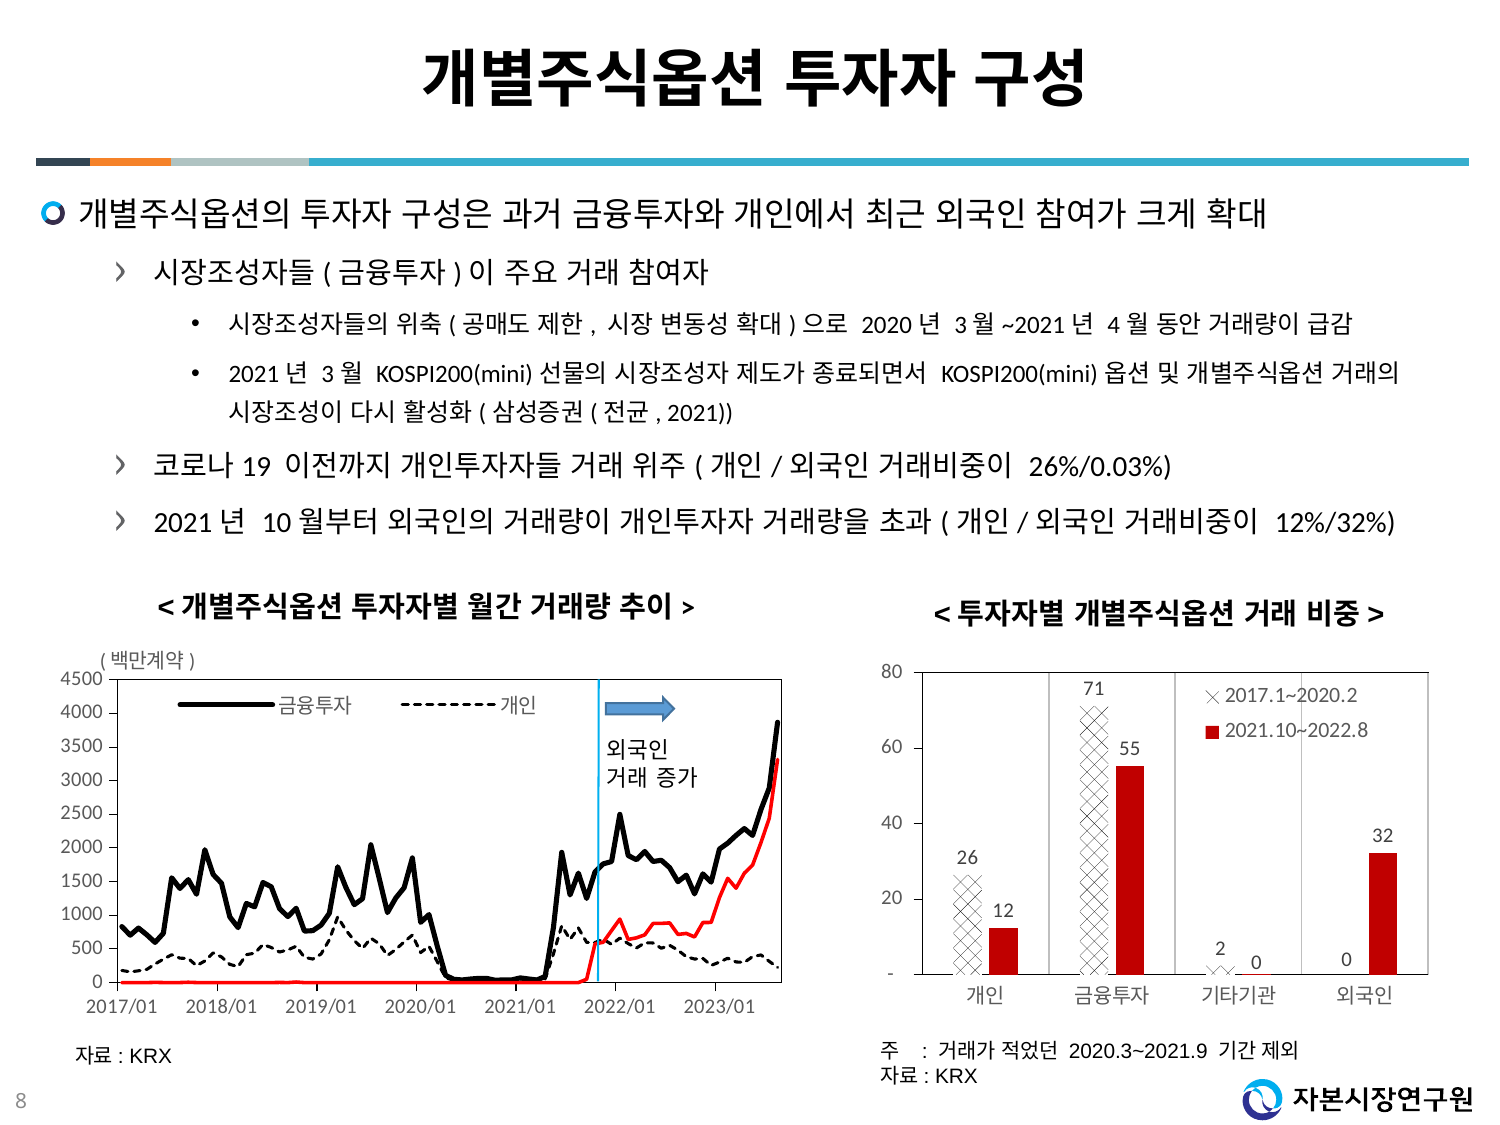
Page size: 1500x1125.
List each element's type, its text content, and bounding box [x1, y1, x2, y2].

chart [60, 638, 812, 1027]
slide_number 8 [0, 1079, 81, 1124]
text_box 자료: KRX [60, 1034, 391, 1075]
picture [116, 454, 125, 475]
text_box 주 : 거래가 적었던 2020.3~2021.9 기간 제외 자료: KRX [865, 1030, 1453, 1096]
picture [116, 510, 125, 531]
text_box <투자자별 개별주식옵션 거래 비중> [899, 587, 1419, 638]
chart [865, 649, 1453, 1027]
picture [116, 261, 125, 282]
picture [41, 201, 48, 208]
title 개별주식옵션 투자자 구성 [39, 0, 1472, 163]
list 개별주식옵션의 투자자 구성은 과거 금융투자와 개인에서 최근 외국인 참여가 크게 확대 시장조성자들(금융투자)이 주요 거래 참여자 시장조성자들의 위축(공매도 제한, 시장 변동성 확대)으로 2020년 3월~2021년 4월 동안 거래량이 급감 2021년 3월 KOSPI200(mini)선물의 시장조성자 제도가 종료되면서 KOSPI200(mini)옵션 및 개별주식옵션 거래의 시장조성이 다시 활성화(삼성증권(전균, 2021)) 코로나19 이전까지 개인투자자들 거래 위주(개인/외국인 거래비중이 26%/0.03%) 2021년 10월부터 외국인의 거래량이 개인투자자 거래량을 초과(개인/외국인 거래비중이 12%/32%) [26, 173, 1472, 1068]
picture [41, 201, 65, 225]
text_box <개별주식옵션 투자자별 월간 거래량 추이> [103, 581, 749, 631]
